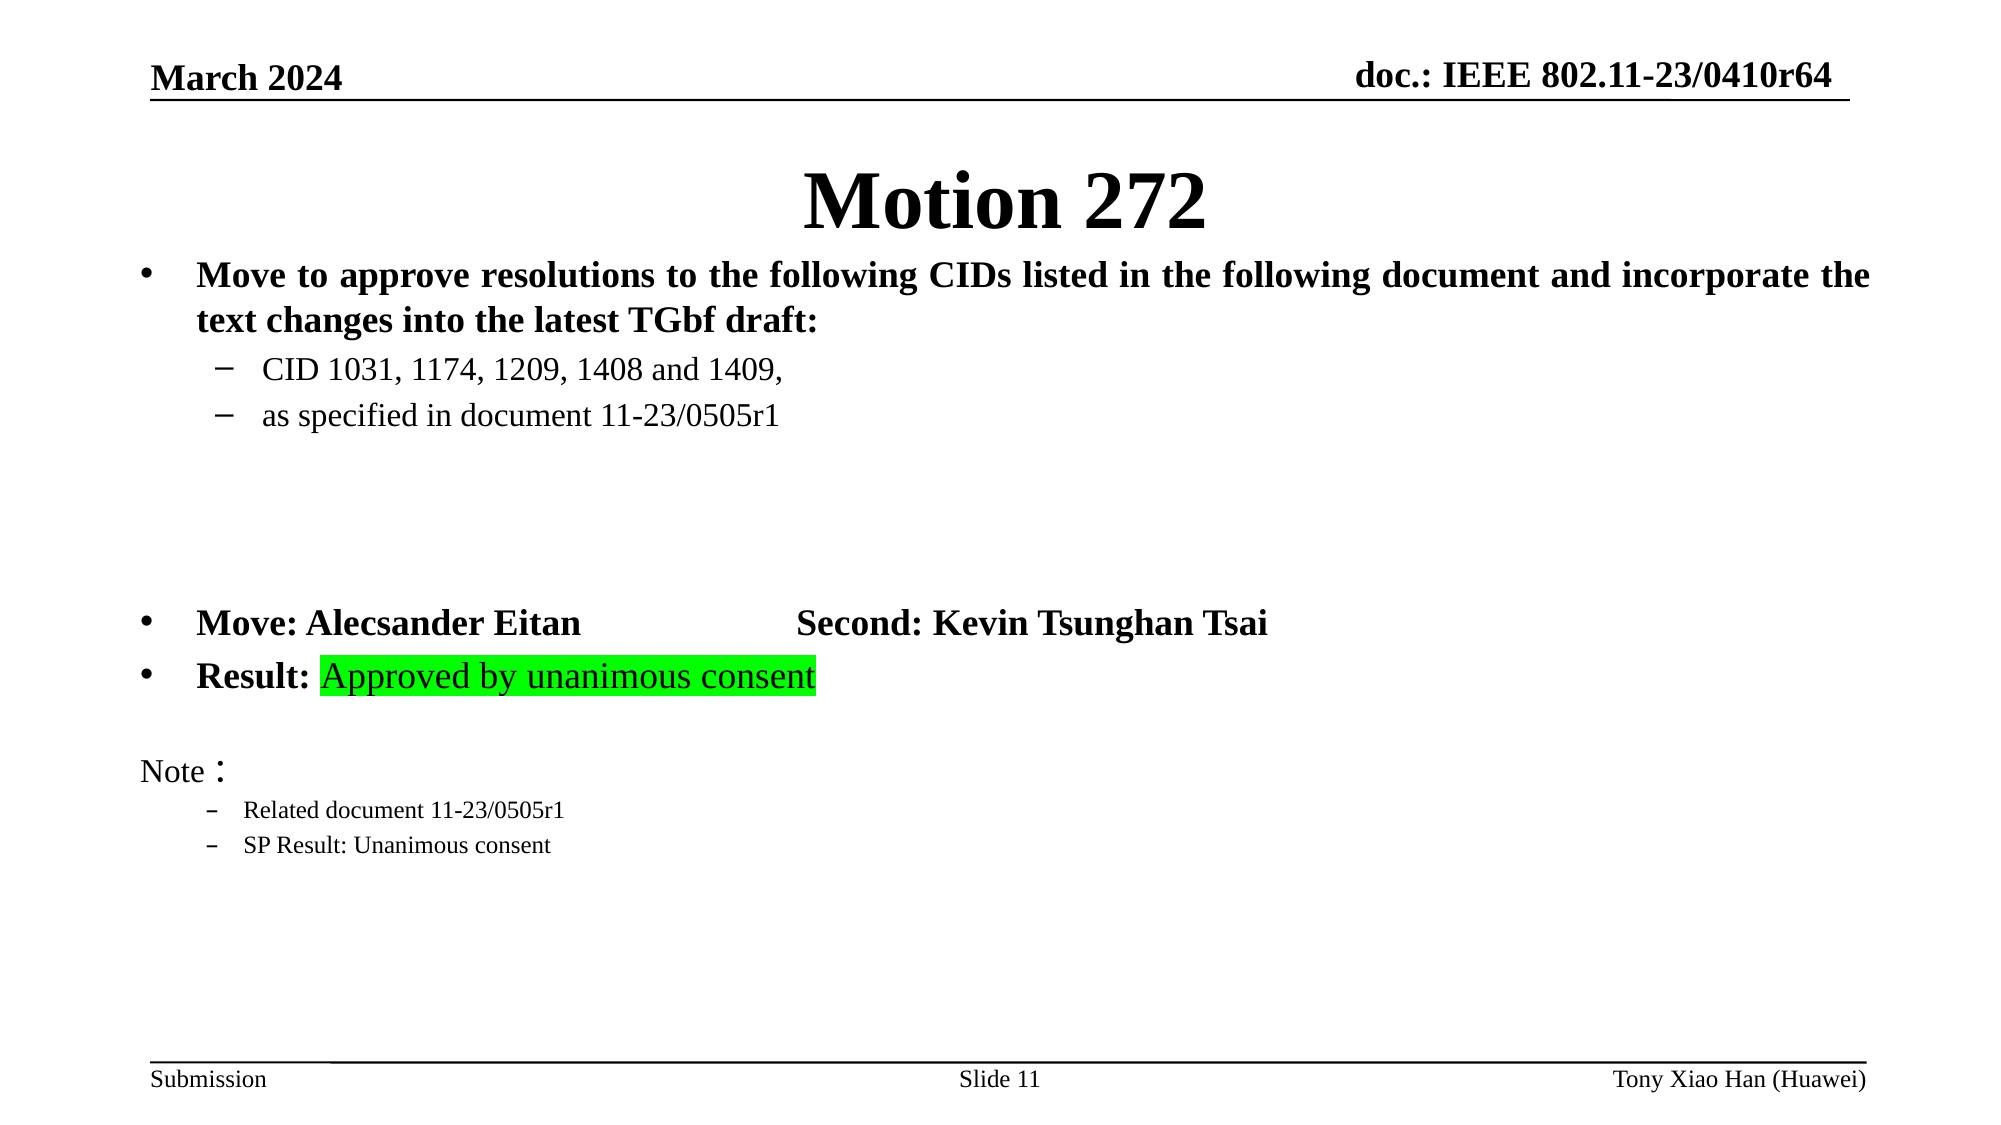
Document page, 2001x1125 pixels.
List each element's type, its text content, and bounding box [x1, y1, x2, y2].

text_box Motion 272 [368, 137, 1644, 212]
text_box Move to approve resolutions to the following CIDs listed in the following document and incorporate the text changes into the latest TGbf draft: CID 1031, 1174, 1209, 1408 and 1409, as specified in document 11-23/0505r1 Move: Alecsander Eitan Second: Kevin Tsunghan Tsai Result: Approved by unanimous consent Note： Related document 11-23/0505r1 SP Result: Unanimous consent [125, 212, 1888, 900]
